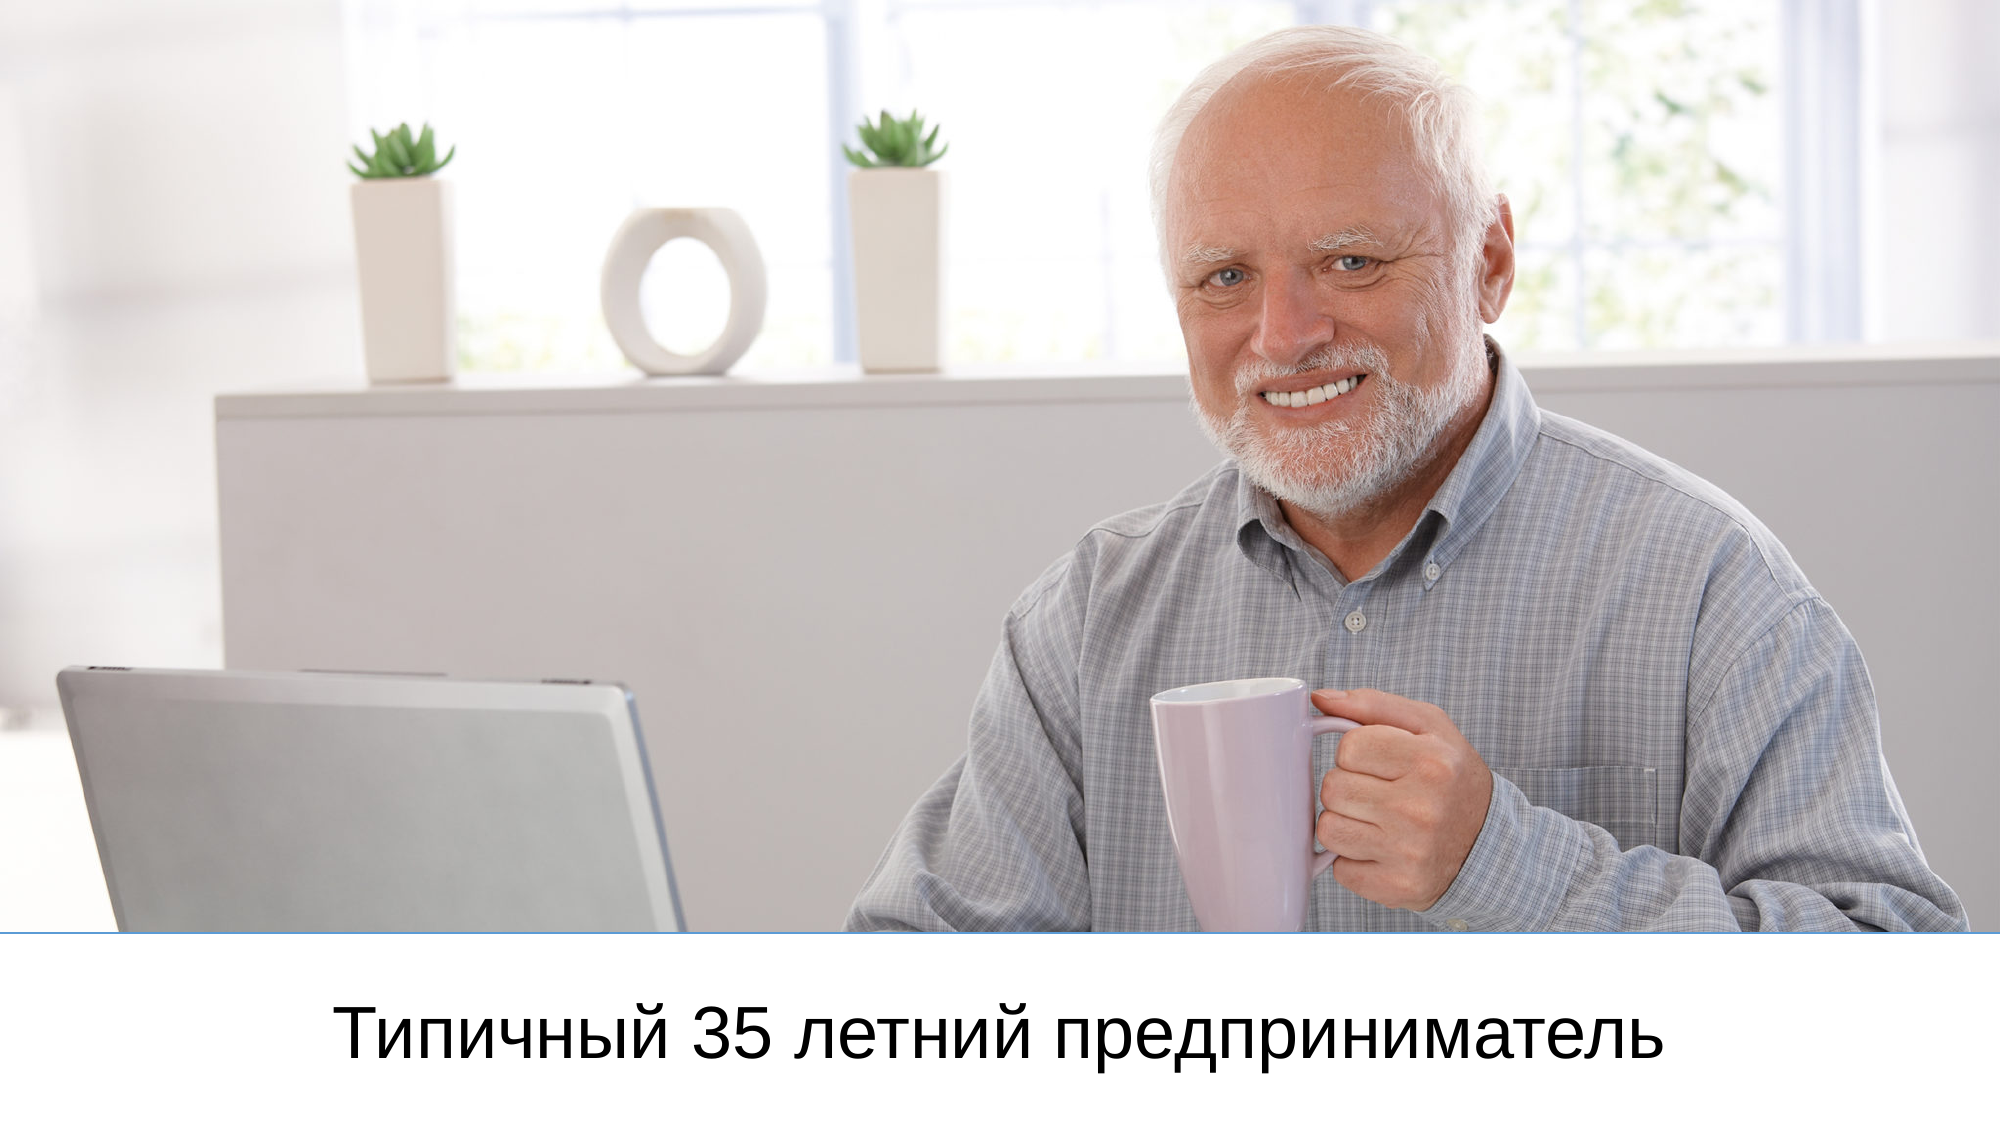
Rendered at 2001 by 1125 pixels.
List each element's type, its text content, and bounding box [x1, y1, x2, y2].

text_box Типичный 35 летний предприниматель [299, 1001, 1701, 1082]
picture [0, 0, 2000, 1001]
text_box [0, 1001, 2000, 1125]
